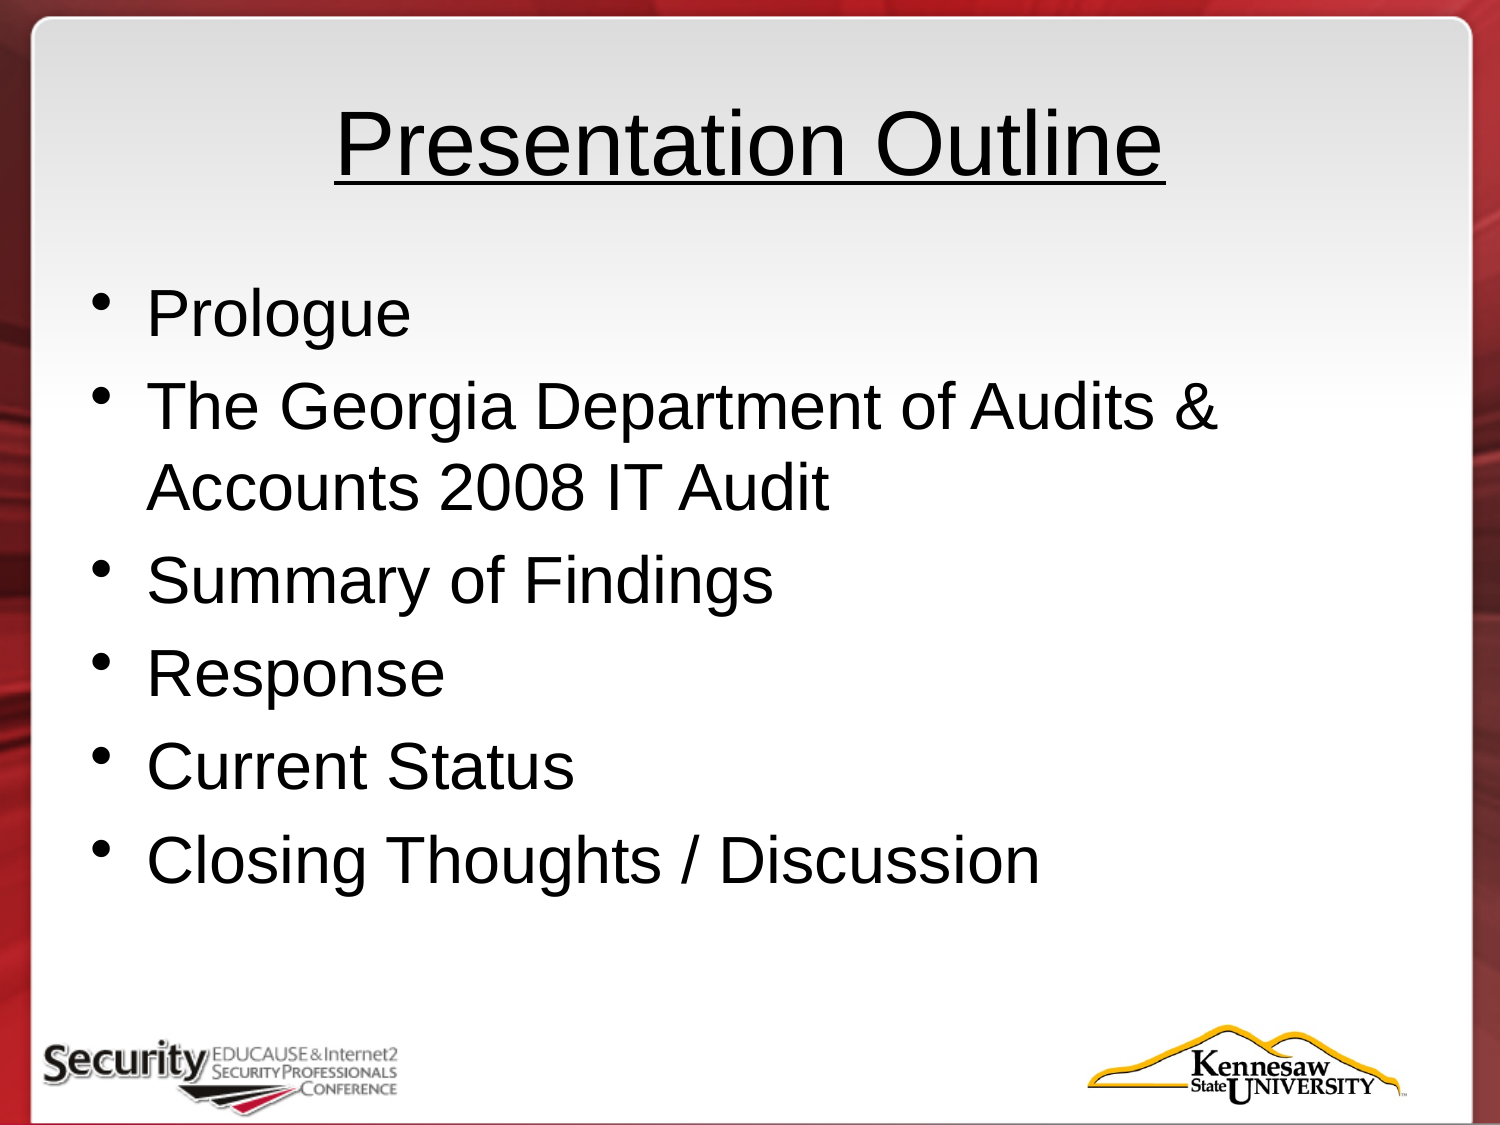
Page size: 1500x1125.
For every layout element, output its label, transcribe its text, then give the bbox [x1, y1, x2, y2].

title Presentation Outline [74, 44, 1426, 233]
picture [0, 0, 1500, 1125]
list Prologue The Georgia Department of Audits & Accounts 2008 IT Audit Summary of Findings Response Current Status Closing Thoughts / Discussion [74, 262, 1426, 1006]
